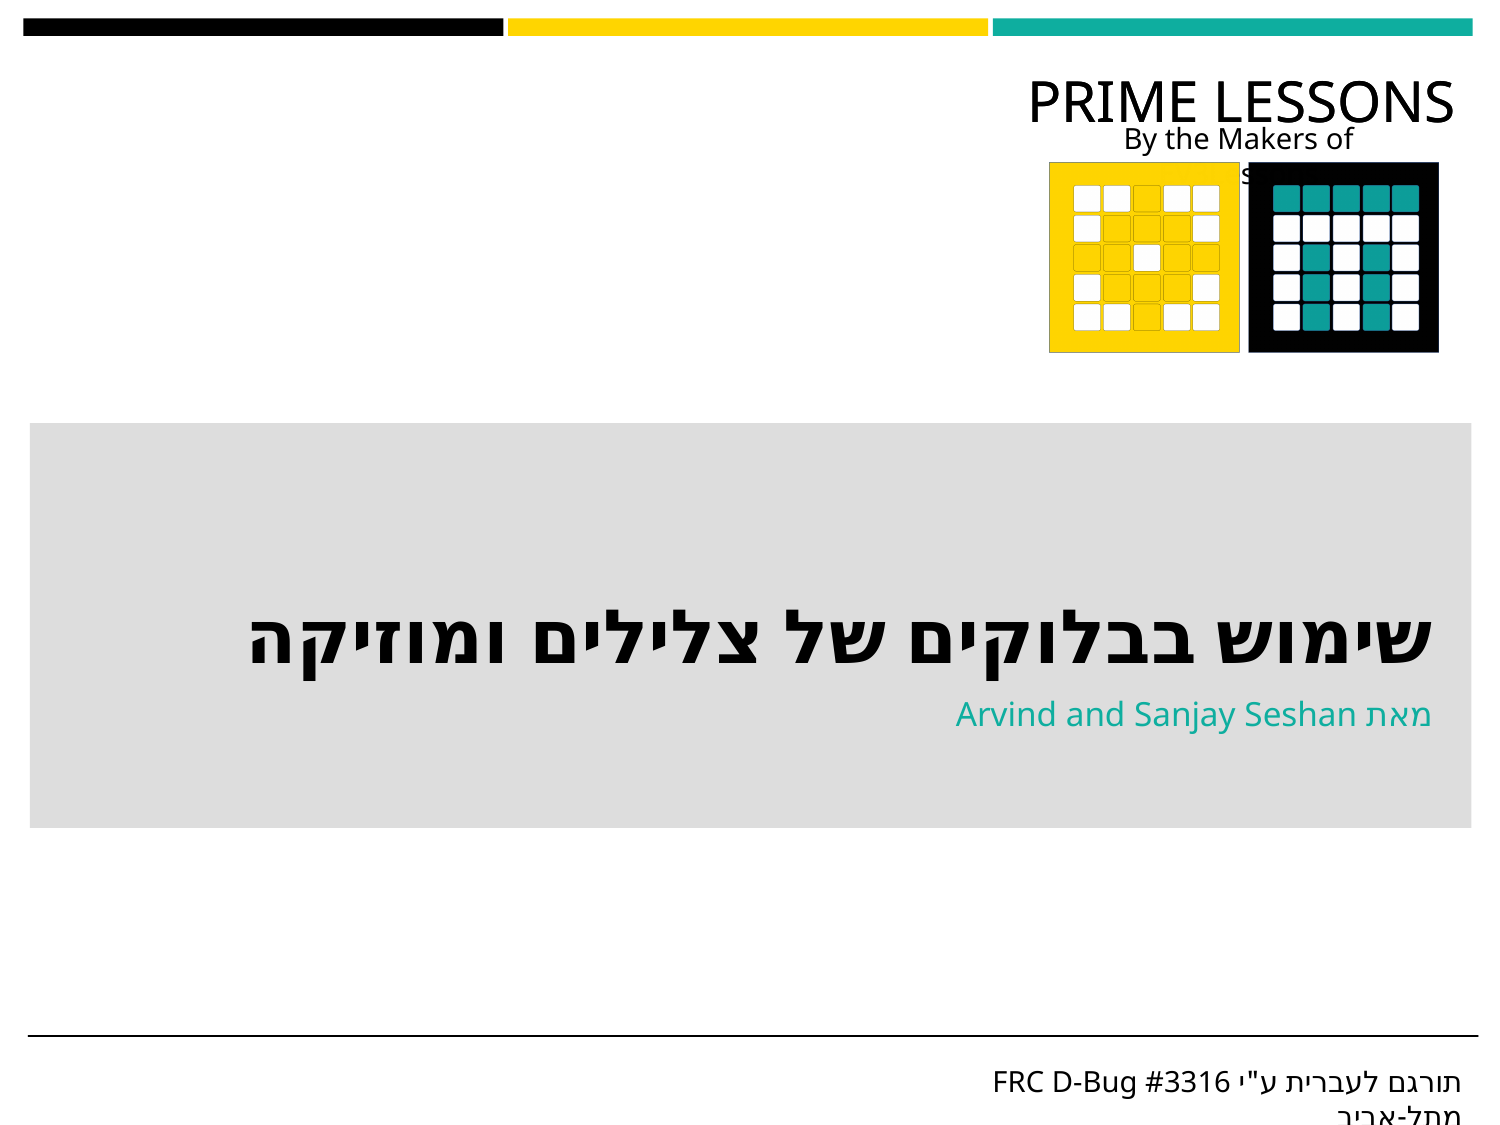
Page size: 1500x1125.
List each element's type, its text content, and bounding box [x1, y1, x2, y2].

picture [1049, 162, 1240, 353]
text_box מאת Arvind and Sanjay Seshan [506, 685, 1448, 783]
title שימוש בבלוקים של צלילים ומוזיקה [39, 439, 1448, 686]
picture [1248, 162, 1439, 353]
